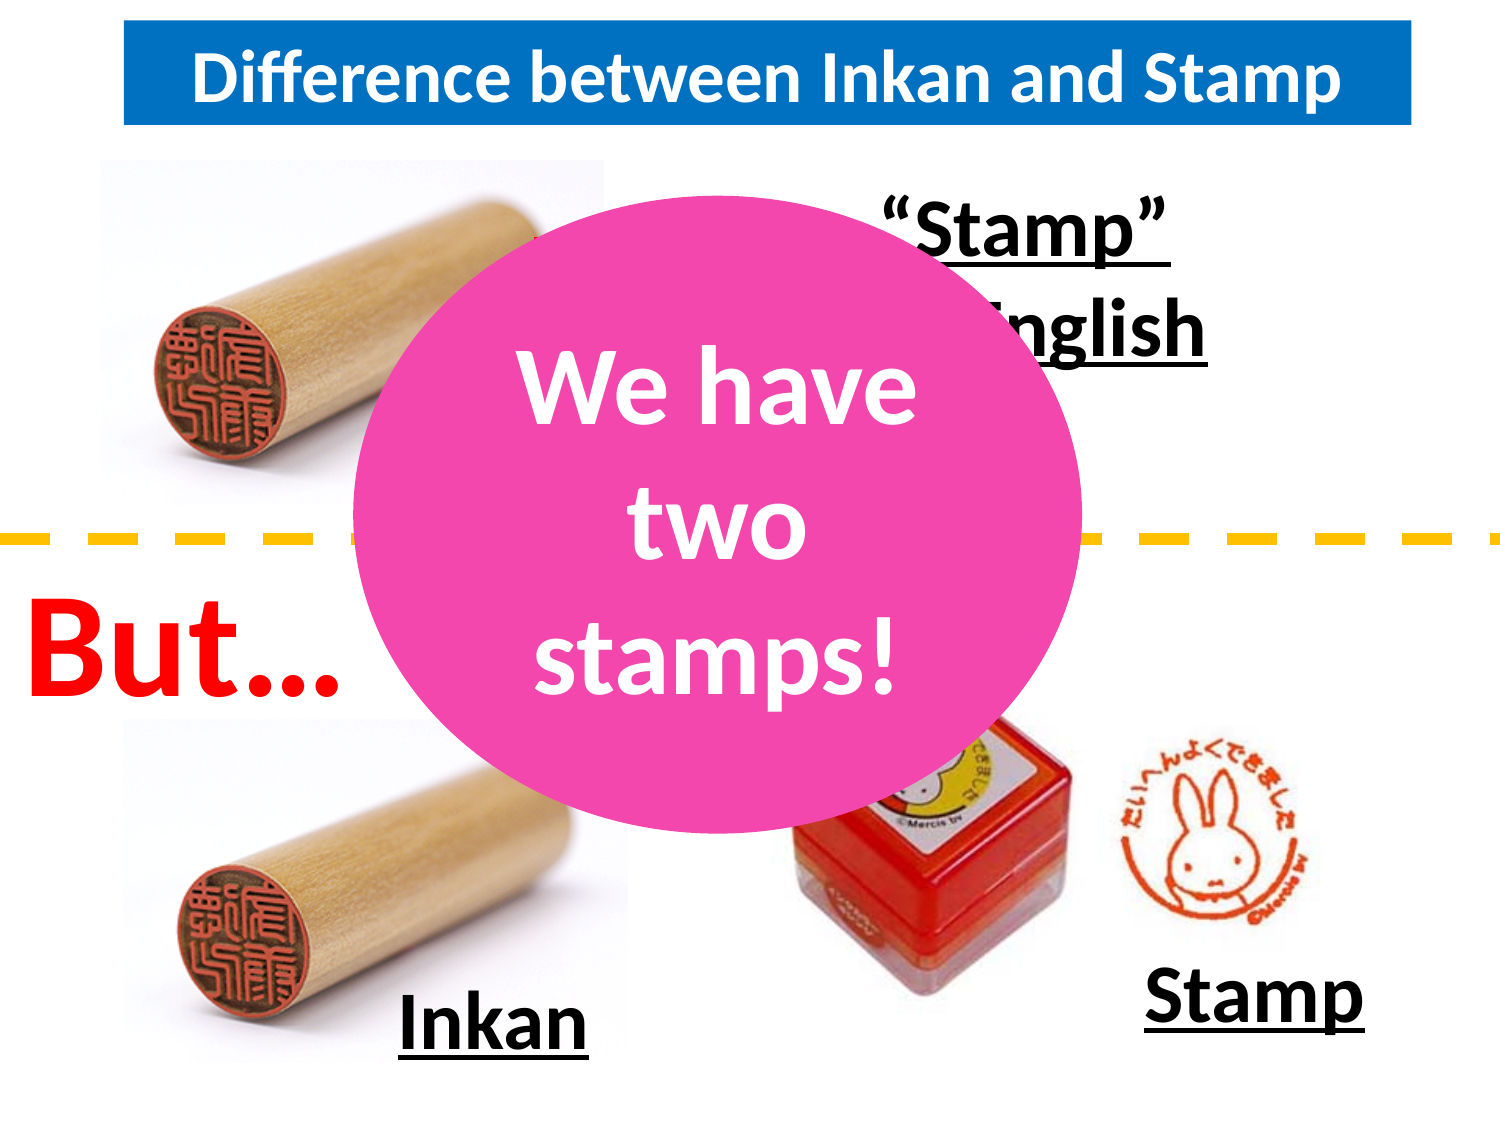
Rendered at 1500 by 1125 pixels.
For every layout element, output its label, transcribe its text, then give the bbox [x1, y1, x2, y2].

text_box Difference between Inkan and Stamp [123, 20, 1412, 125]
text_box “Stamp” In English [863, 165, 1230, 381]
text_box We have two stamps! [353, 548, 1083, 836]
picture [123, 719, 628, 1064]
text_box Inkan [383, 958, 643, 1074]
text_box Stamp [1129, 931, 1390, 1047]
picture [100, 160, 604, 505]
picture [772, 638, 1320, 1018]
text_box But… [9, 548, 432, 734]
text_box We have two stamps! [351, 193, 1085, 538]
